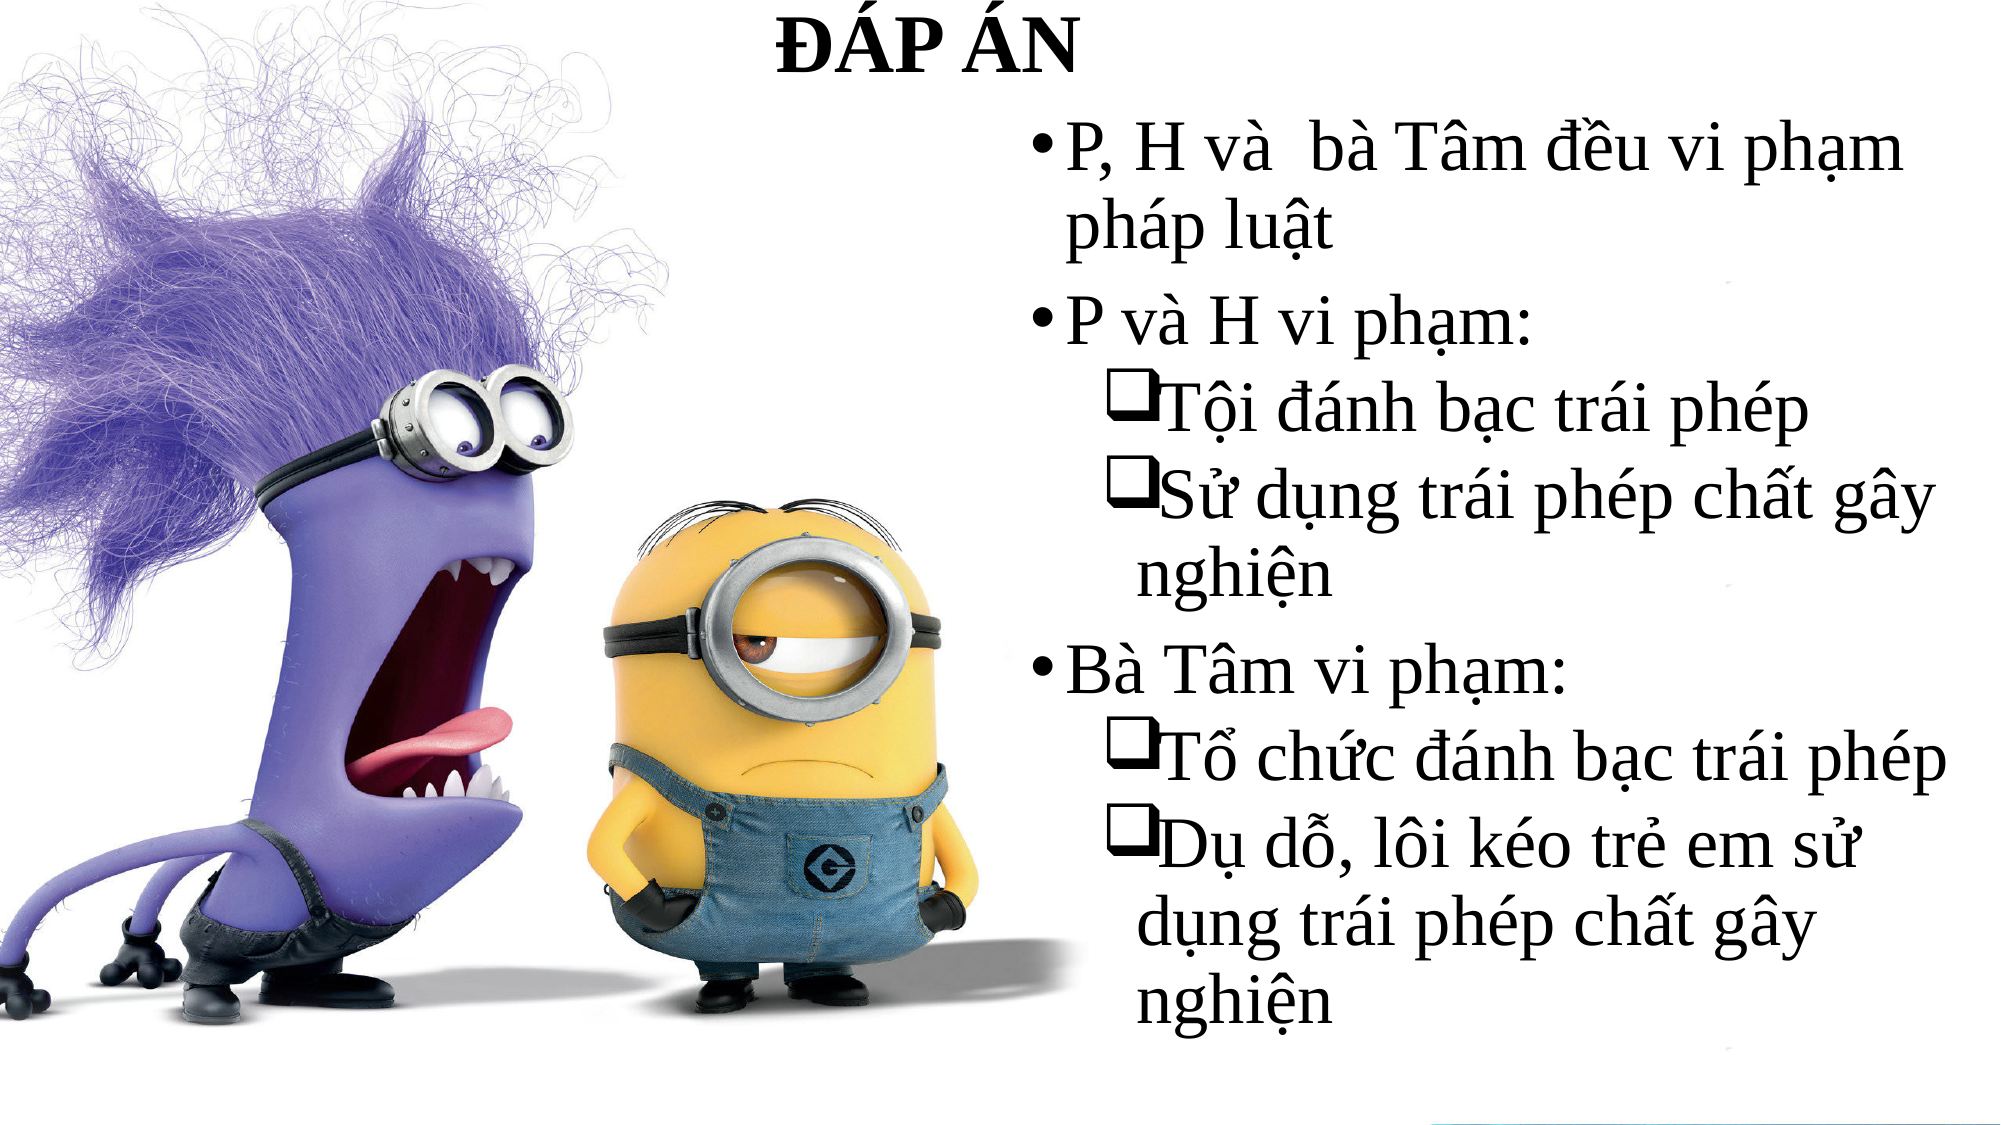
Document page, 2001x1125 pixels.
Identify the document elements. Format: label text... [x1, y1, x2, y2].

title ĐÁP ÁN [65, 0, 1791, 122]
picture [0, 0, 2001, 1125]
list P, H và bà Tâm đều vi phạm pháp luật P và H vi phạm: Tội đánh bạc trái phép Sử dụng trái phép chất gây nghiện Bà Tâm vi phạm: Tổ chức đánh bạc trái phép Dụ dỗ, lôi kéo trẻ em sử dụng trái phép chất gây nghiện [1015, 99, 1969, 1094]
